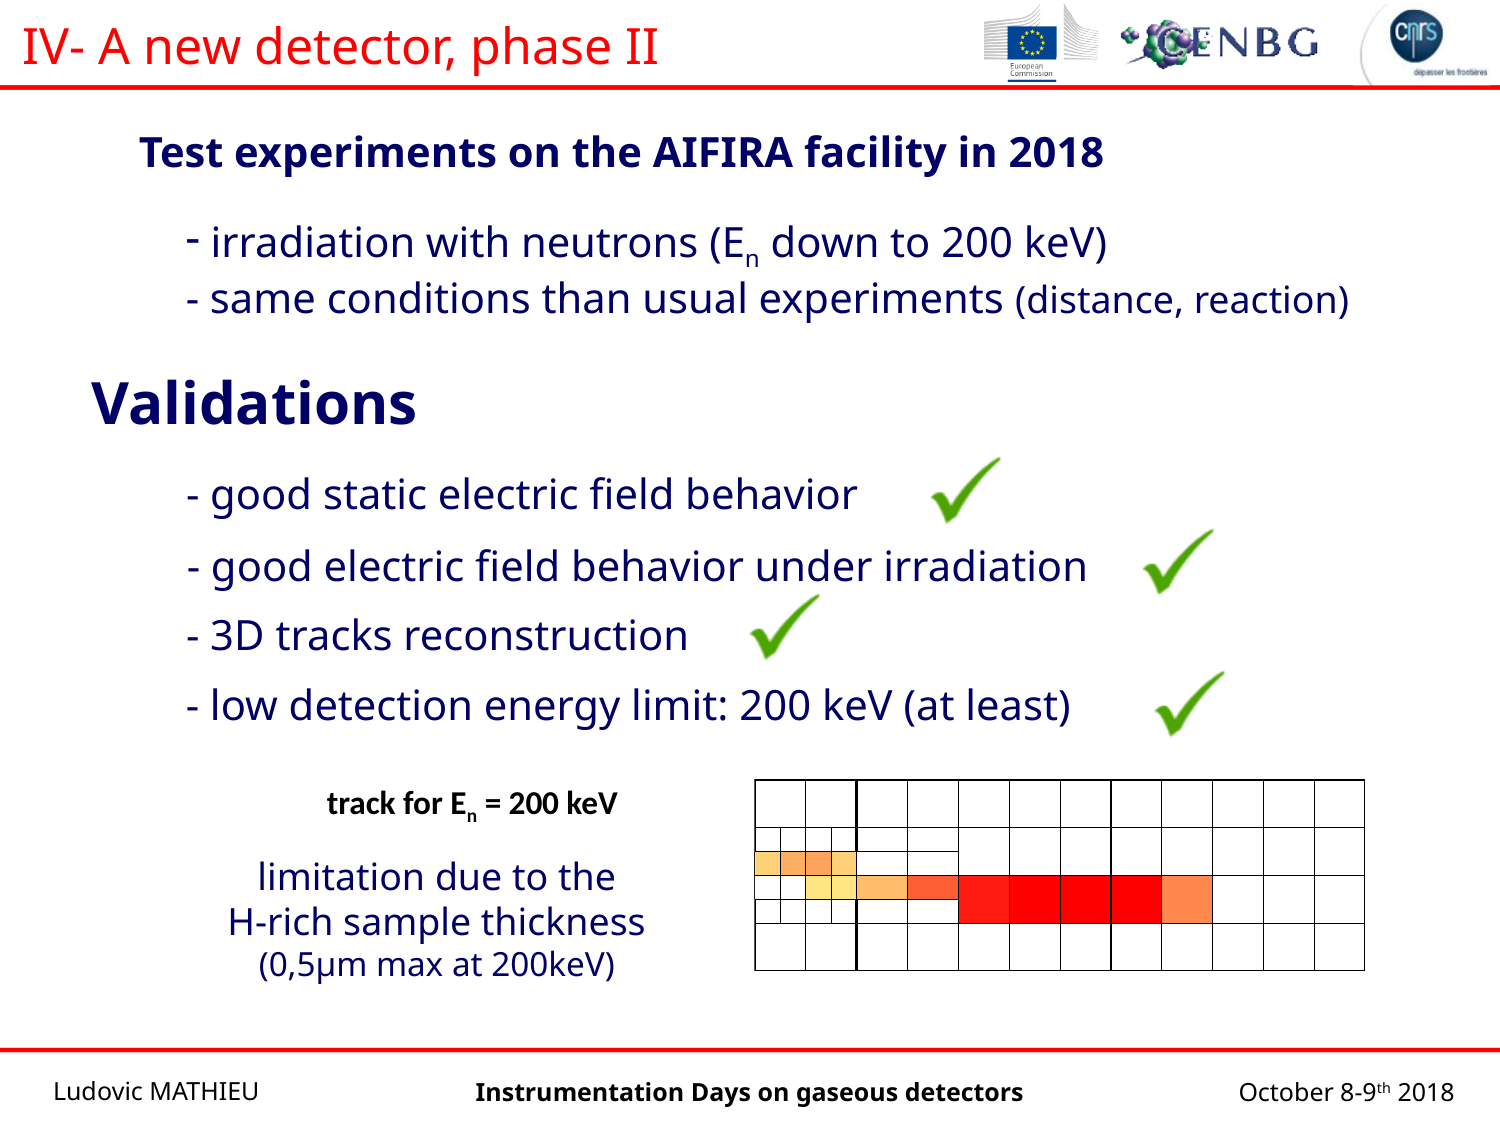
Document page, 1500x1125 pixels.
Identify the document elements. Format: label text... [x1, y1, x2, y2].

text_box track for En = 200 keV [253, 773, 691, 834]
picture [746, 591, 825, 664]
text_box irradiation with neutrons (En down to 200 keV) - same conditions than usual experiments (distance, reaction) [171, 208, 1435, 330]
picture [984, 3, 1346, 85]
text_box IV- A new detector, phase II [8, 7, 774, 82]
text_box Validations [76, 358, 443, 444]
text_box - good static electric field behavior [171, 460, 921, 526]
text_box - low detection energy limit: 200 keV (at least) [171, 671, 1147, 736]
picture [1139, 526, 1218, 599]
picture [1353, 3, 1491, 85]
text_box limitation due to the H-rich sample thickness (0,5µm max at 200keV) [183, 845, 691, 991]
text_box - good electric field behavior under irradiation [172, 532, 1134, 598]
picture [1151, 667, 1230, 740]
text_box - 3D tracks reconstruction [171, 601, 739, 667]
text_box Test experiments on the AIFIRA facility in 2018 [123, 118, 1459, 184]
picture [926, 454, 1005, 527]
picture [754, 779, 1367, 972]
